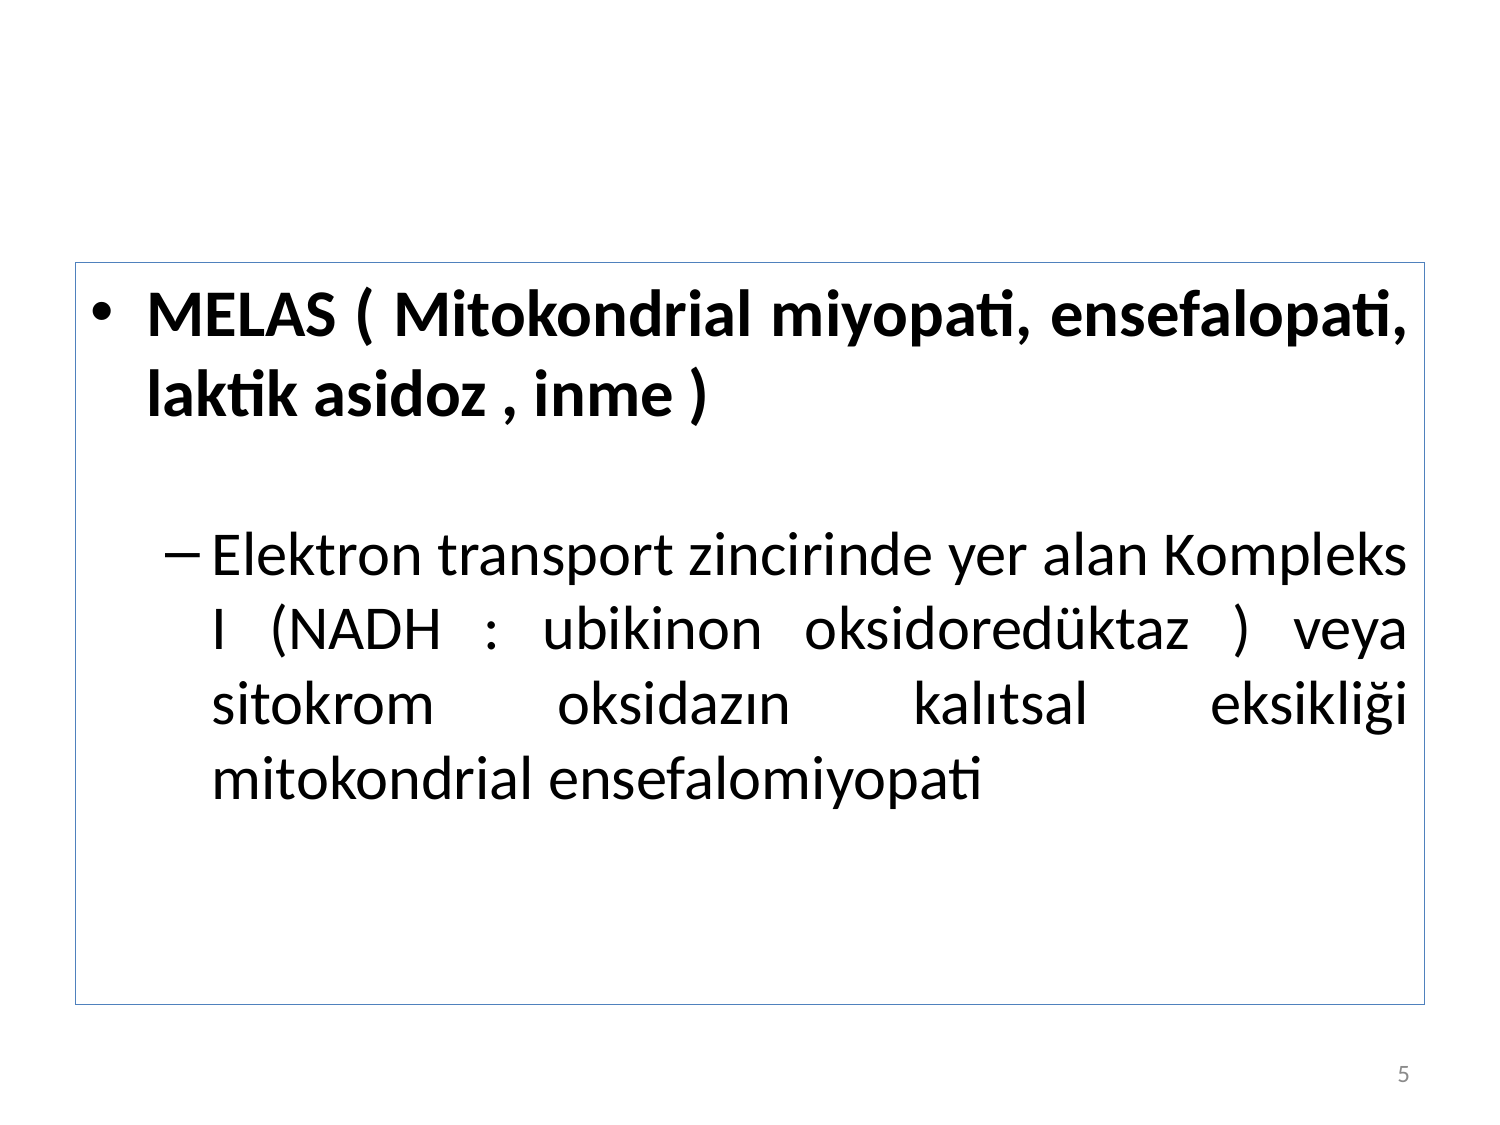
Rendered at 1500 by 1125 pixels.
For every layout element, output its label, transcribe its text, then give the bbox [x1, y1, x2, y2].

list MELAS ( Mitokondrial miyopati, ensefalopati, laktik asidoz , inme ) Elektron transport zincirinde yer alan Kompleks I (NADH : ubikinon oksidoredüktaz ) veya sitokrom oksidazın kalıtsal eksikliği mitokondrial ensefalomiyopati [75, 262, 1425, 1005]
slide_number 5 [1074, 1042, 1425, 1103]
